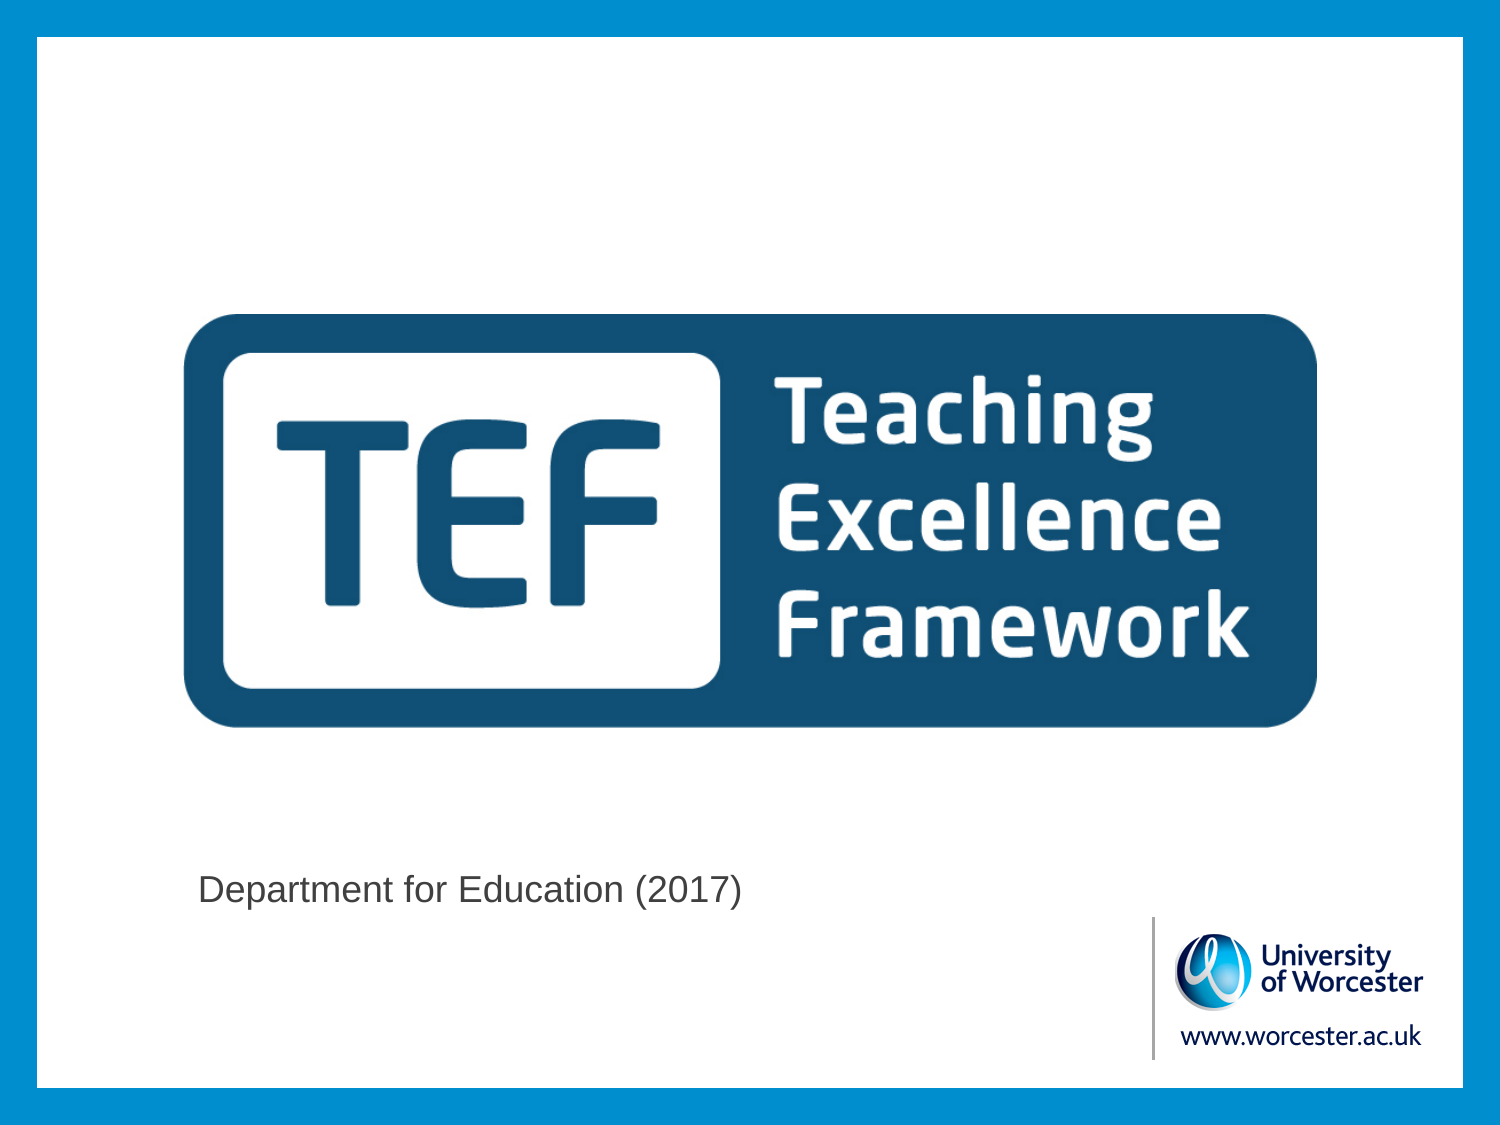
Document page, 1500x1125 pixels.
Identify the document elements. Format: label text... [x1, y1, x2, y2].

picture [1175, 932, 1424, 1057]
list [182, 314, 1318, 729]
list Department for Education (2017) [183, 857, 1117, 986]
